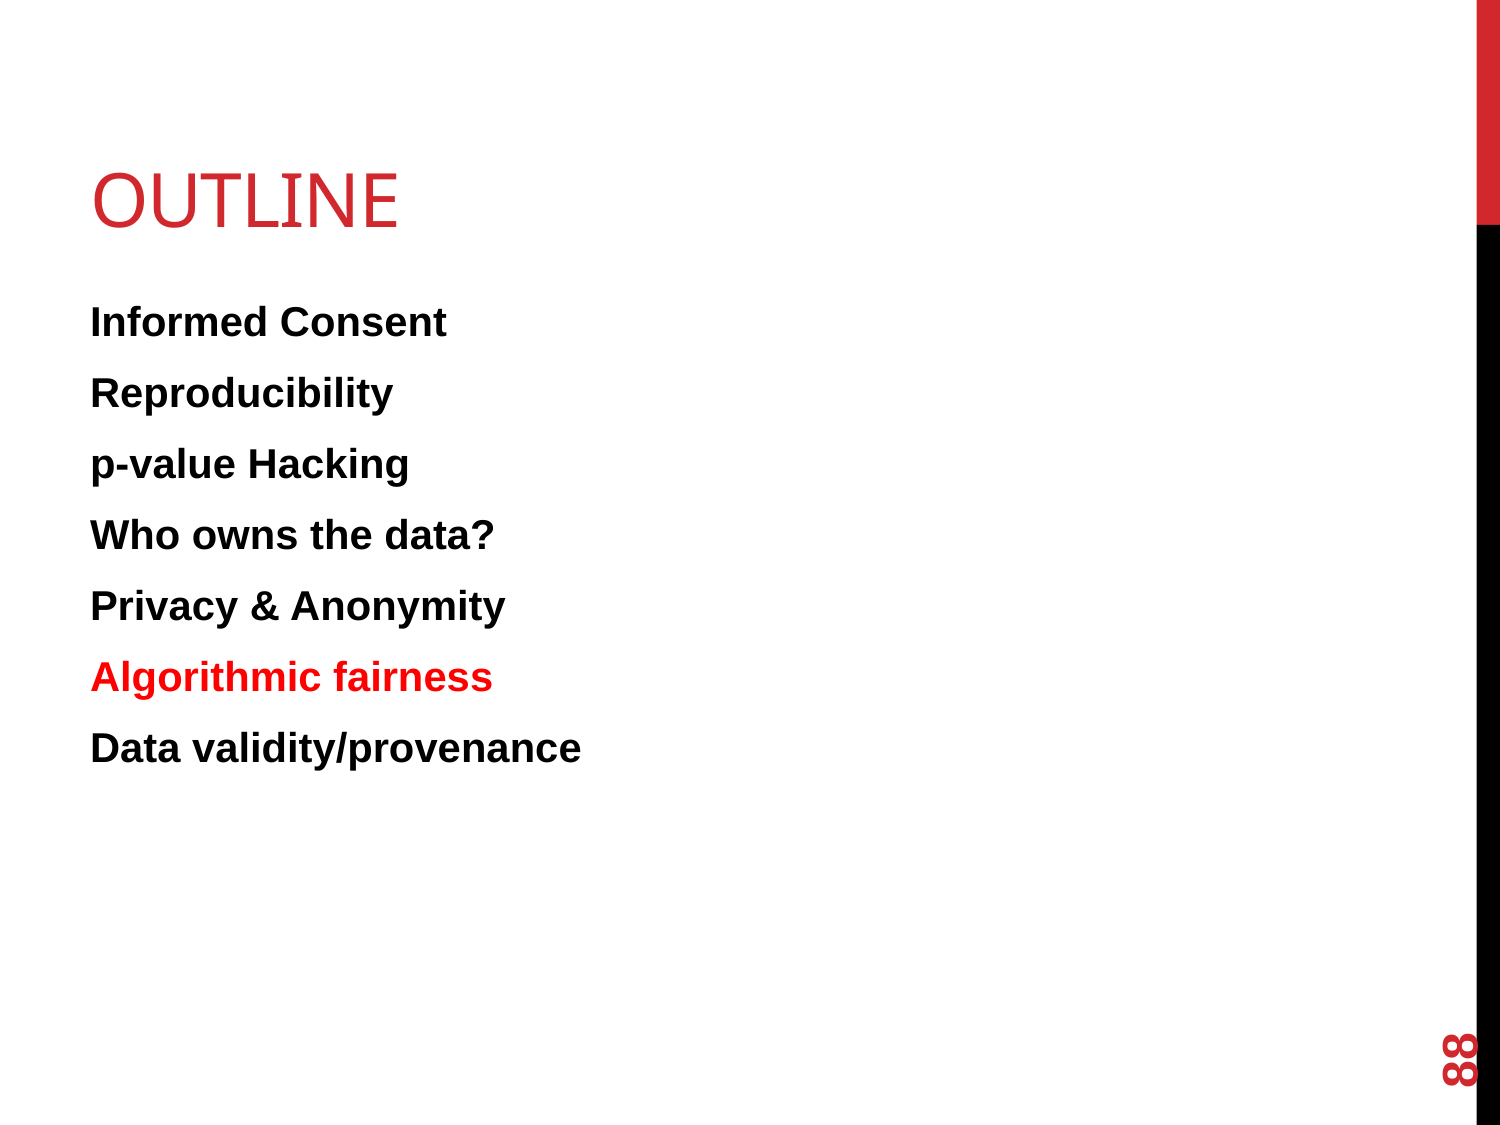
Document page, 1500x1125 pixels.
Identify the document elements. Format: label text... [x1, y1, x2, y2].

list Informed Consent Reproducibility p-value Hacking Who owns the data? Privacy & Anonymity Algorithmic fairness Data validity/provenance [75, 287, 1325, 1005]
slide_number 88 [1427, 887, 1488, 1104]
title Outline [75, 25, 1025, 250]
